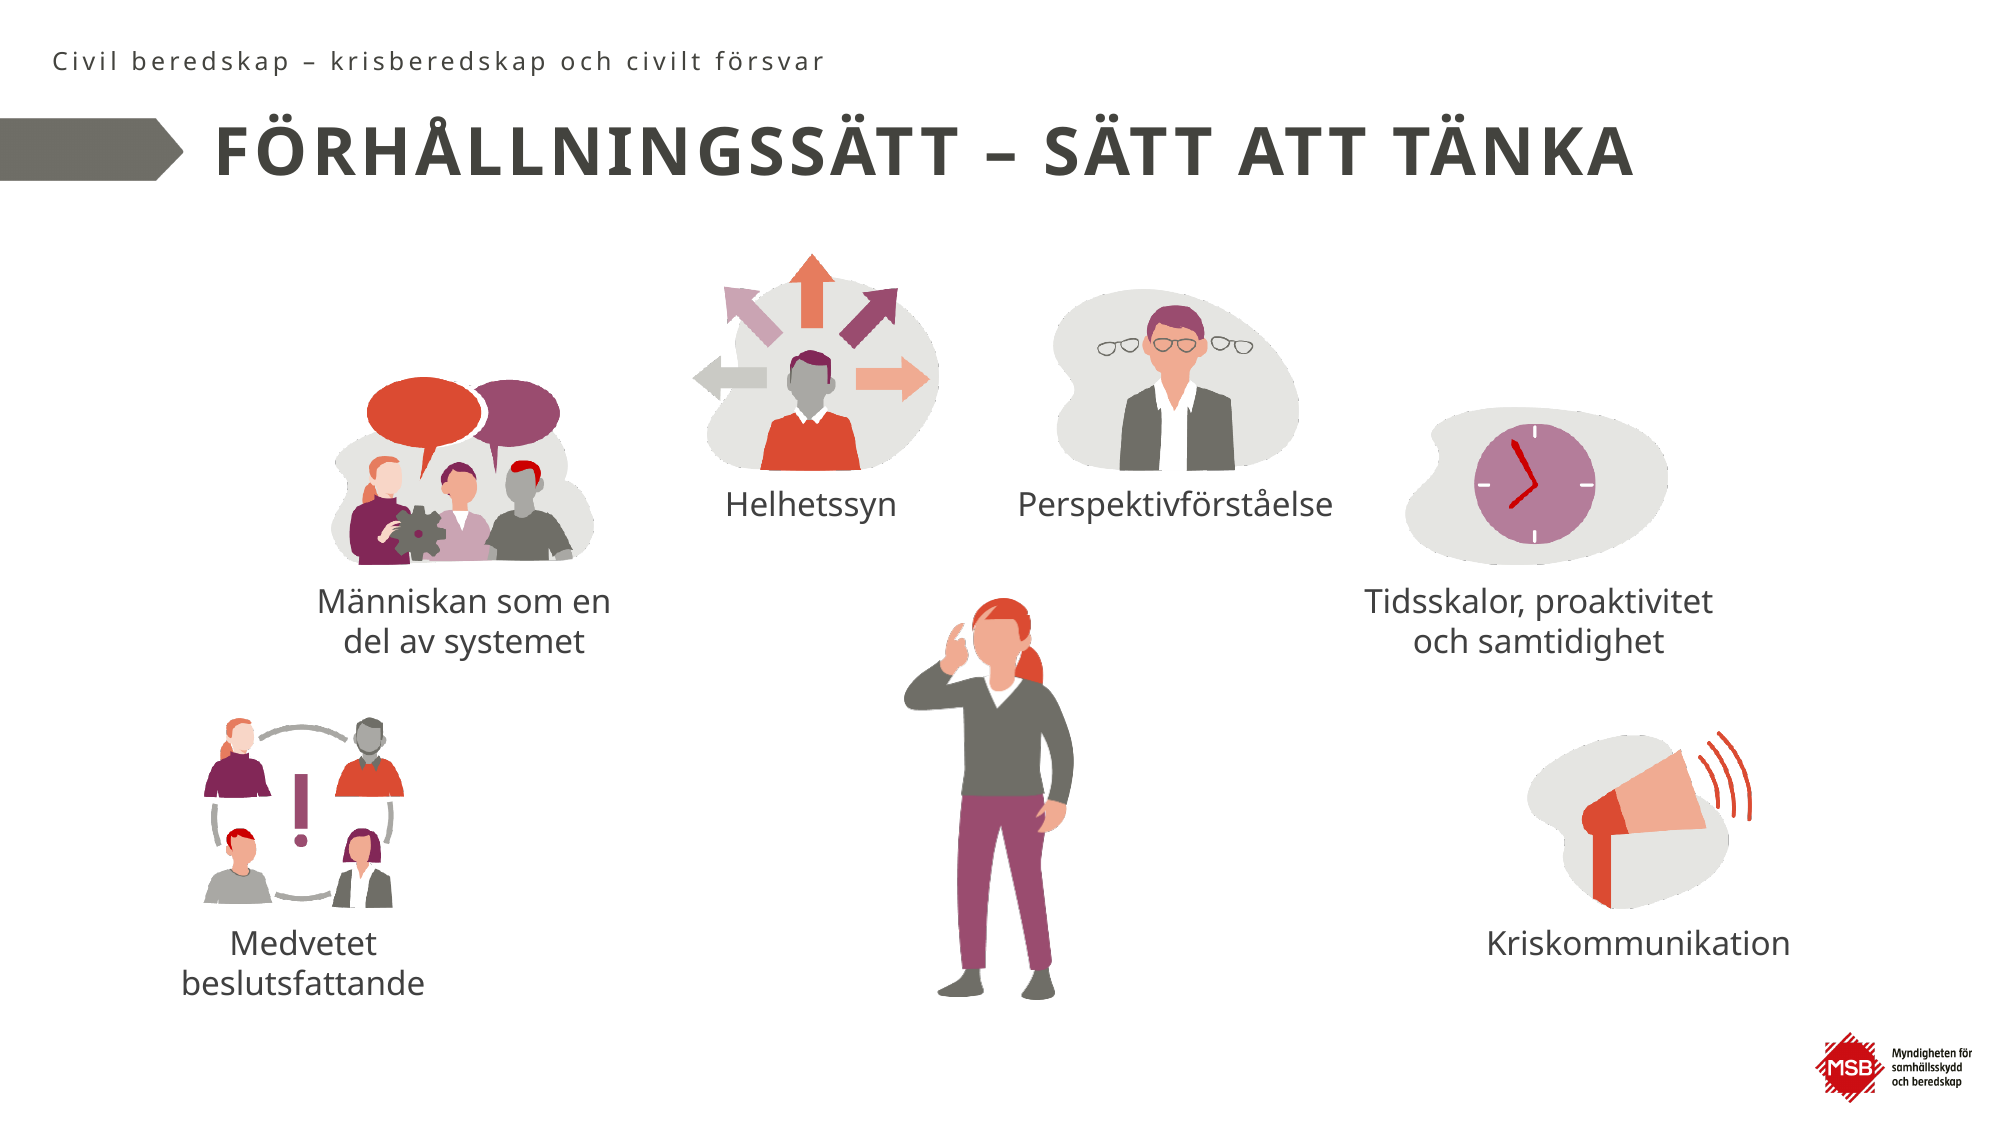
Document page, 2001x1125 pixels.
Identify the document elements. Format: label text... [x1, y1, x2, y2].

picture [692, 253, 939, 471]
text_box Tidsskalor, proaktivitet och samtidighet [1319, 572, 1759, 668]
picture [203, 717, 404, 908]
picture [1405, 406, 1668, 565]
text_box Helhetssyn [661, 475, 970, 531]
picture [904, 598, 1074, 1000]
text_box Människan som en del av systemet [275, 572, 654, 668]
picture [1053, 289, 1299, 471]
picture [1815, 1032, 1972, 1103]
text_box Perspektivförståelse [980, 475, 1372, 531]
text_box Medvetet beslutsfattande [156, 914, 450, 1010]
list Civil beredskap – krisberedskap och civilt försvar [37, 38, 1000, 84]
picture [331, 377, 594, 565]
text_box Kriskommunikation [1468, 914, 1810, 970]
picture [0, 118, 184, 181]
title FÖRHÅLLNINGSSÄTT – SÄTT ATT TÄNKA [198, 110, 1795, 196]
picture [1527, 731, 1752, 909]
